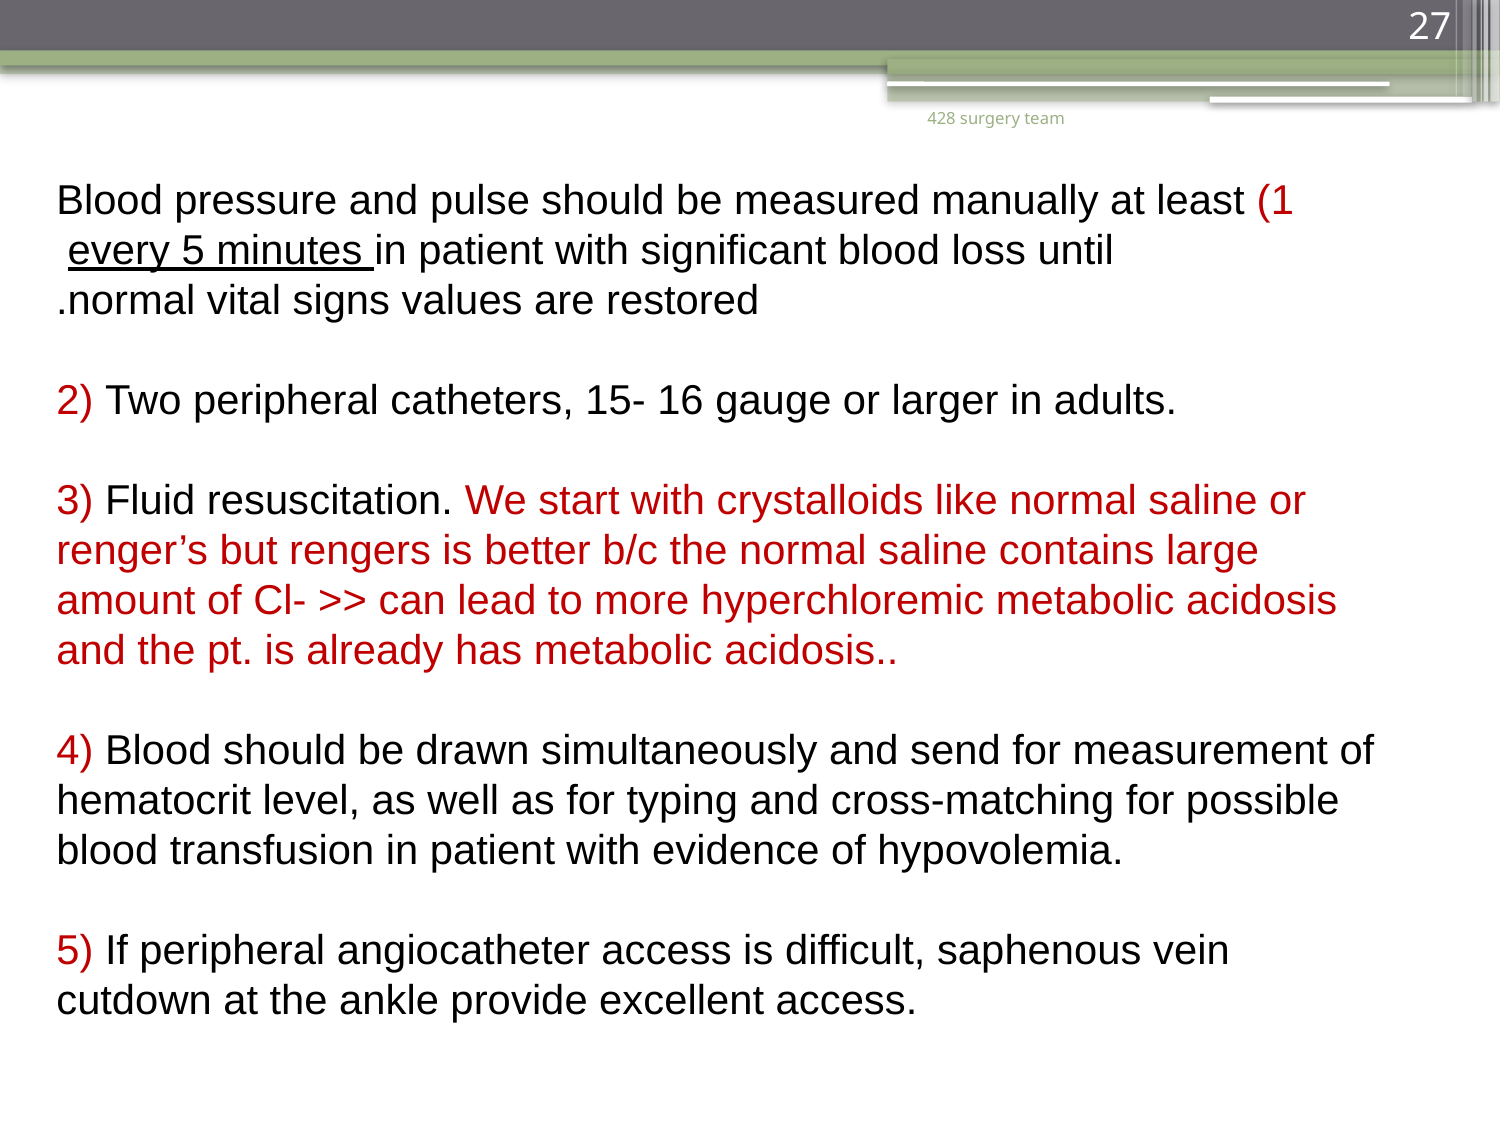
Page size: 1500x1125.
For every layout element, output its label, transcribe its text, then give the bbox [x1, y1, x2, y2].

text_box 1) Blood pressure and pulse should be measured manually at least every 5 minutes in patient with significant blood loss until normal vital signs values are restored. 2) Two peripheral catheters, 15- 16 gauge or larger in adults. 3) Fluid resuscitation. We start with crystalloids like normal saline or renger’s but rengers is better b/c the normal saline contains large amount of Cl- >> can lead to more hyperchloremic metabolic acidosis and the pt. is already has metabolic acidosis.. 4) Blood should be drawn simultaneously and send for measurement of hematocrit level, as well as for typing and cross-matching for possible blood transfusion in patient with evidence of hypovolemia. 5) If peripheral angiocatheter access is difficult, saphenous vein cutdown at the ankle provide excellent access. [41, 165, 1412, 1031]
footer 428 surgery team [862, 100, 1080, 176]
slide_number 27 [1341, 0, 1466, 61]
